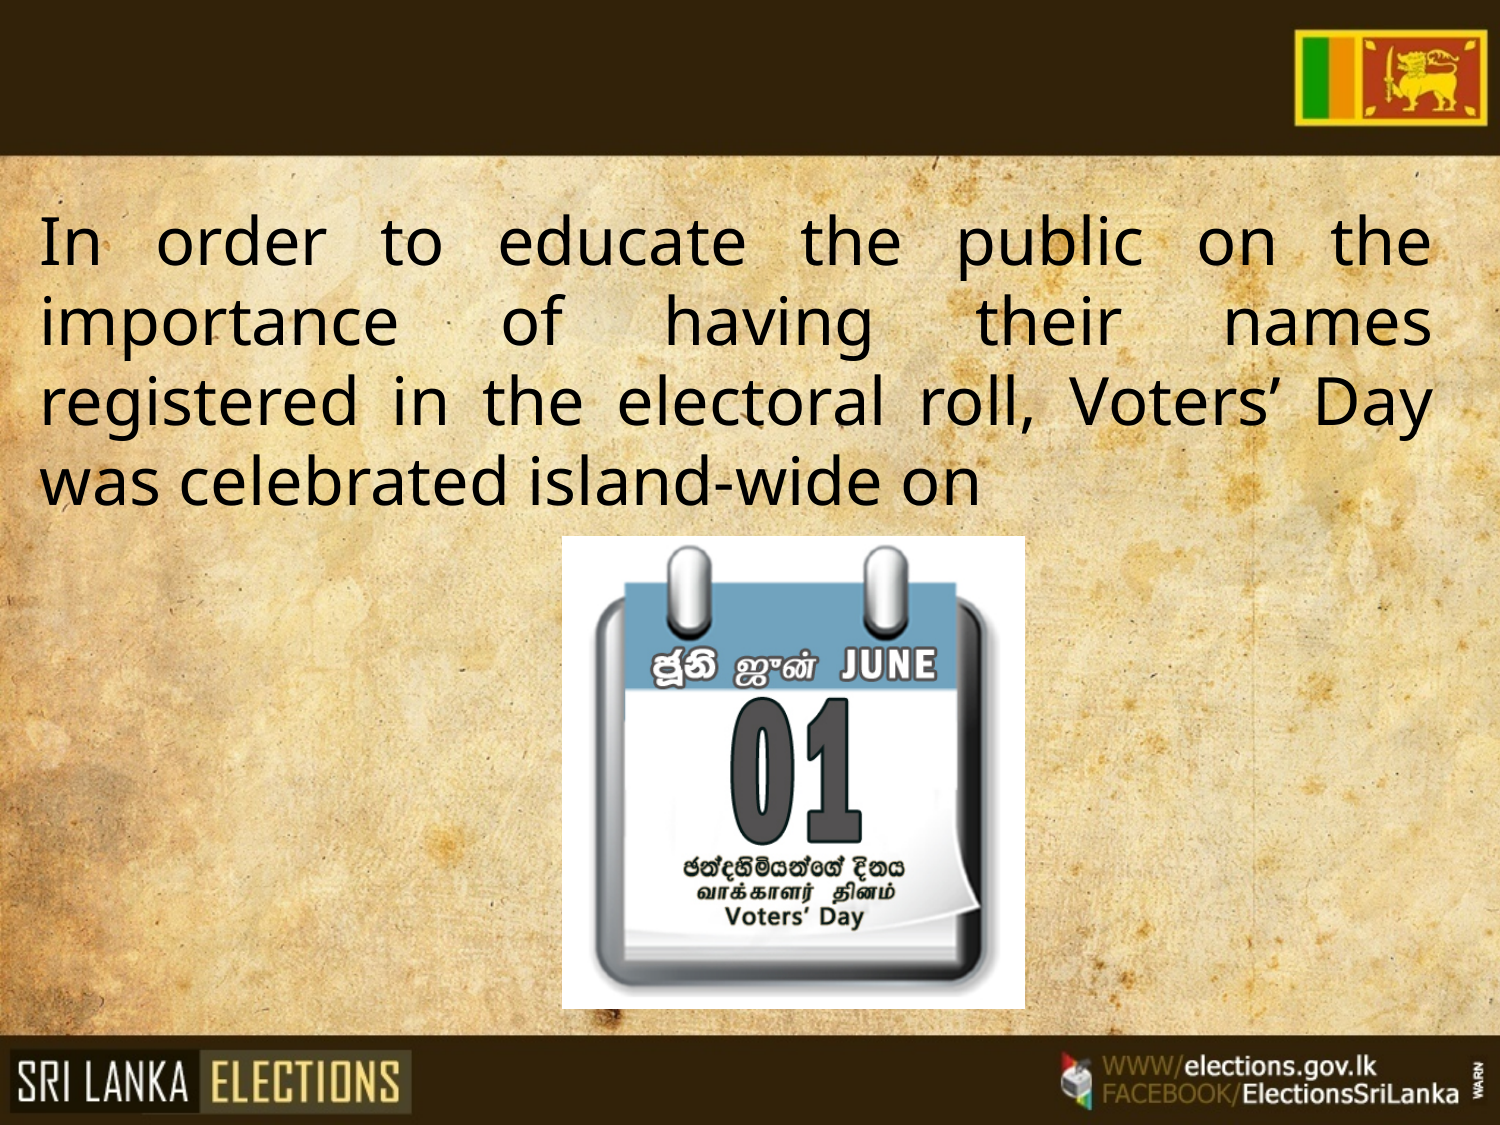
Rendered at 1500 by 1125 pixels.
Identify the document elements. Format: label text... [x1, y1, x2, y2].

picture [0, 0, 1500, 1125]
text_box In order to educate the public on the importance of having their names registered in the electoral roll, Voters’ Day was celebrated island-wide on [24, 191, 1450, 526]
